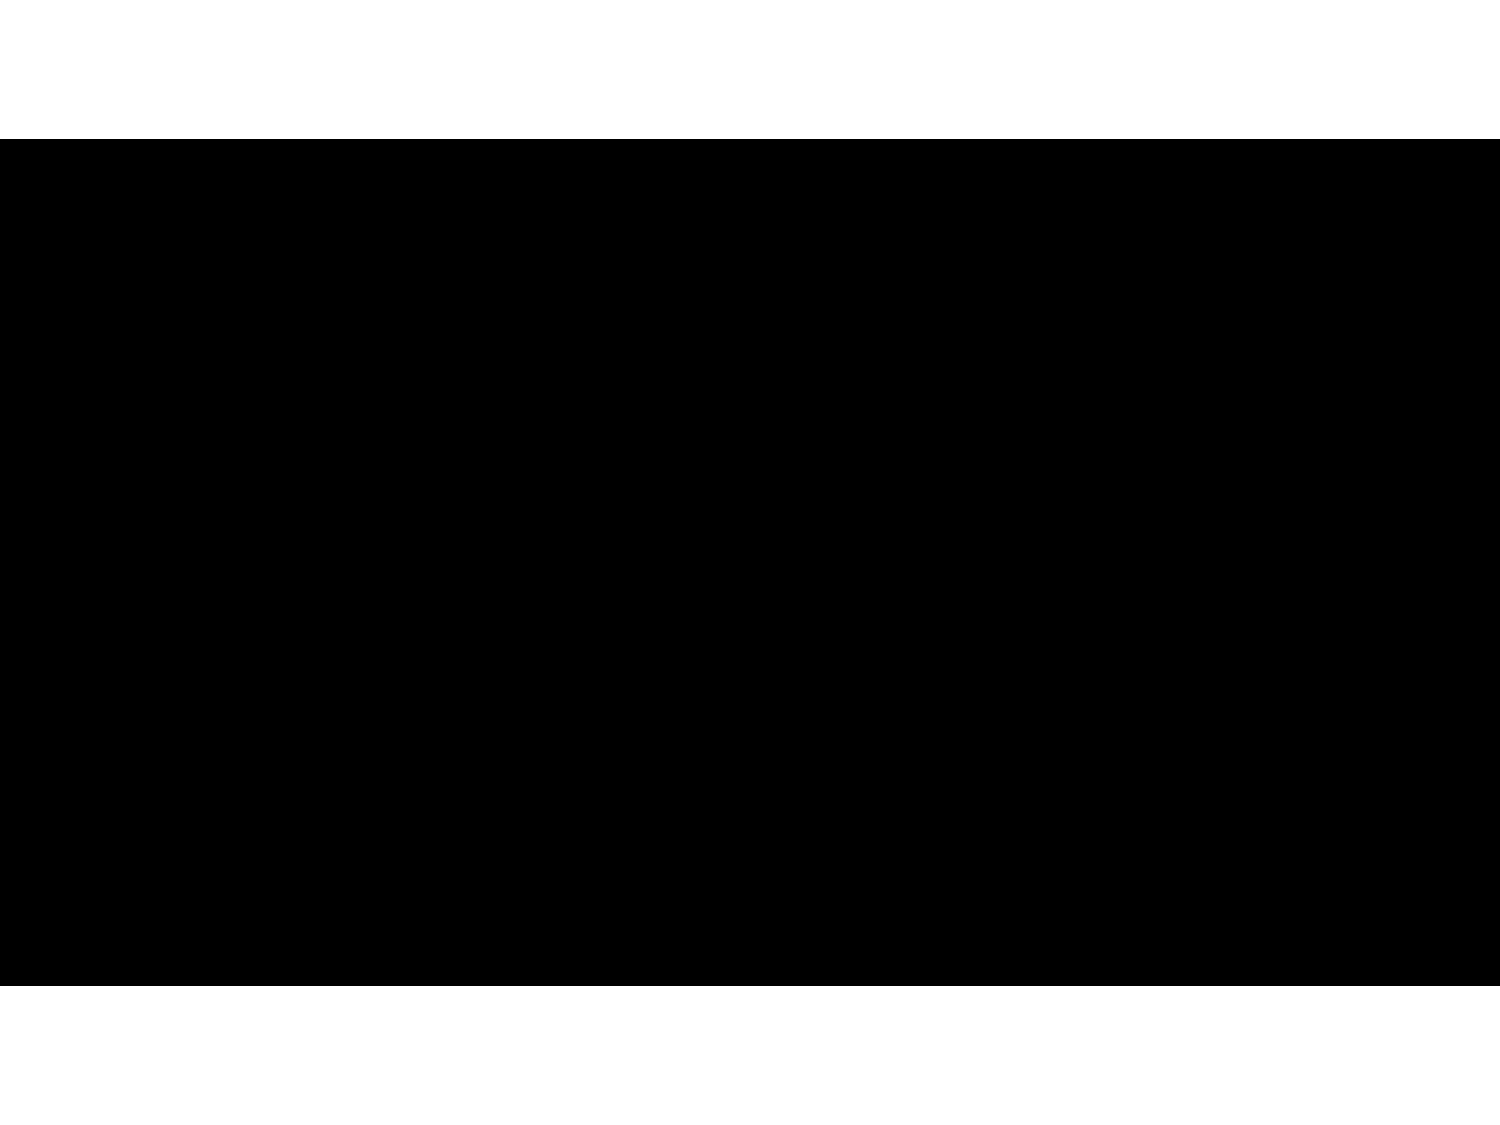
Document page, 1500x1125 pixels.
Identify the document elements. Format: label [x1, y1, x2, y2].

list [0, 138, 1500, 987]
